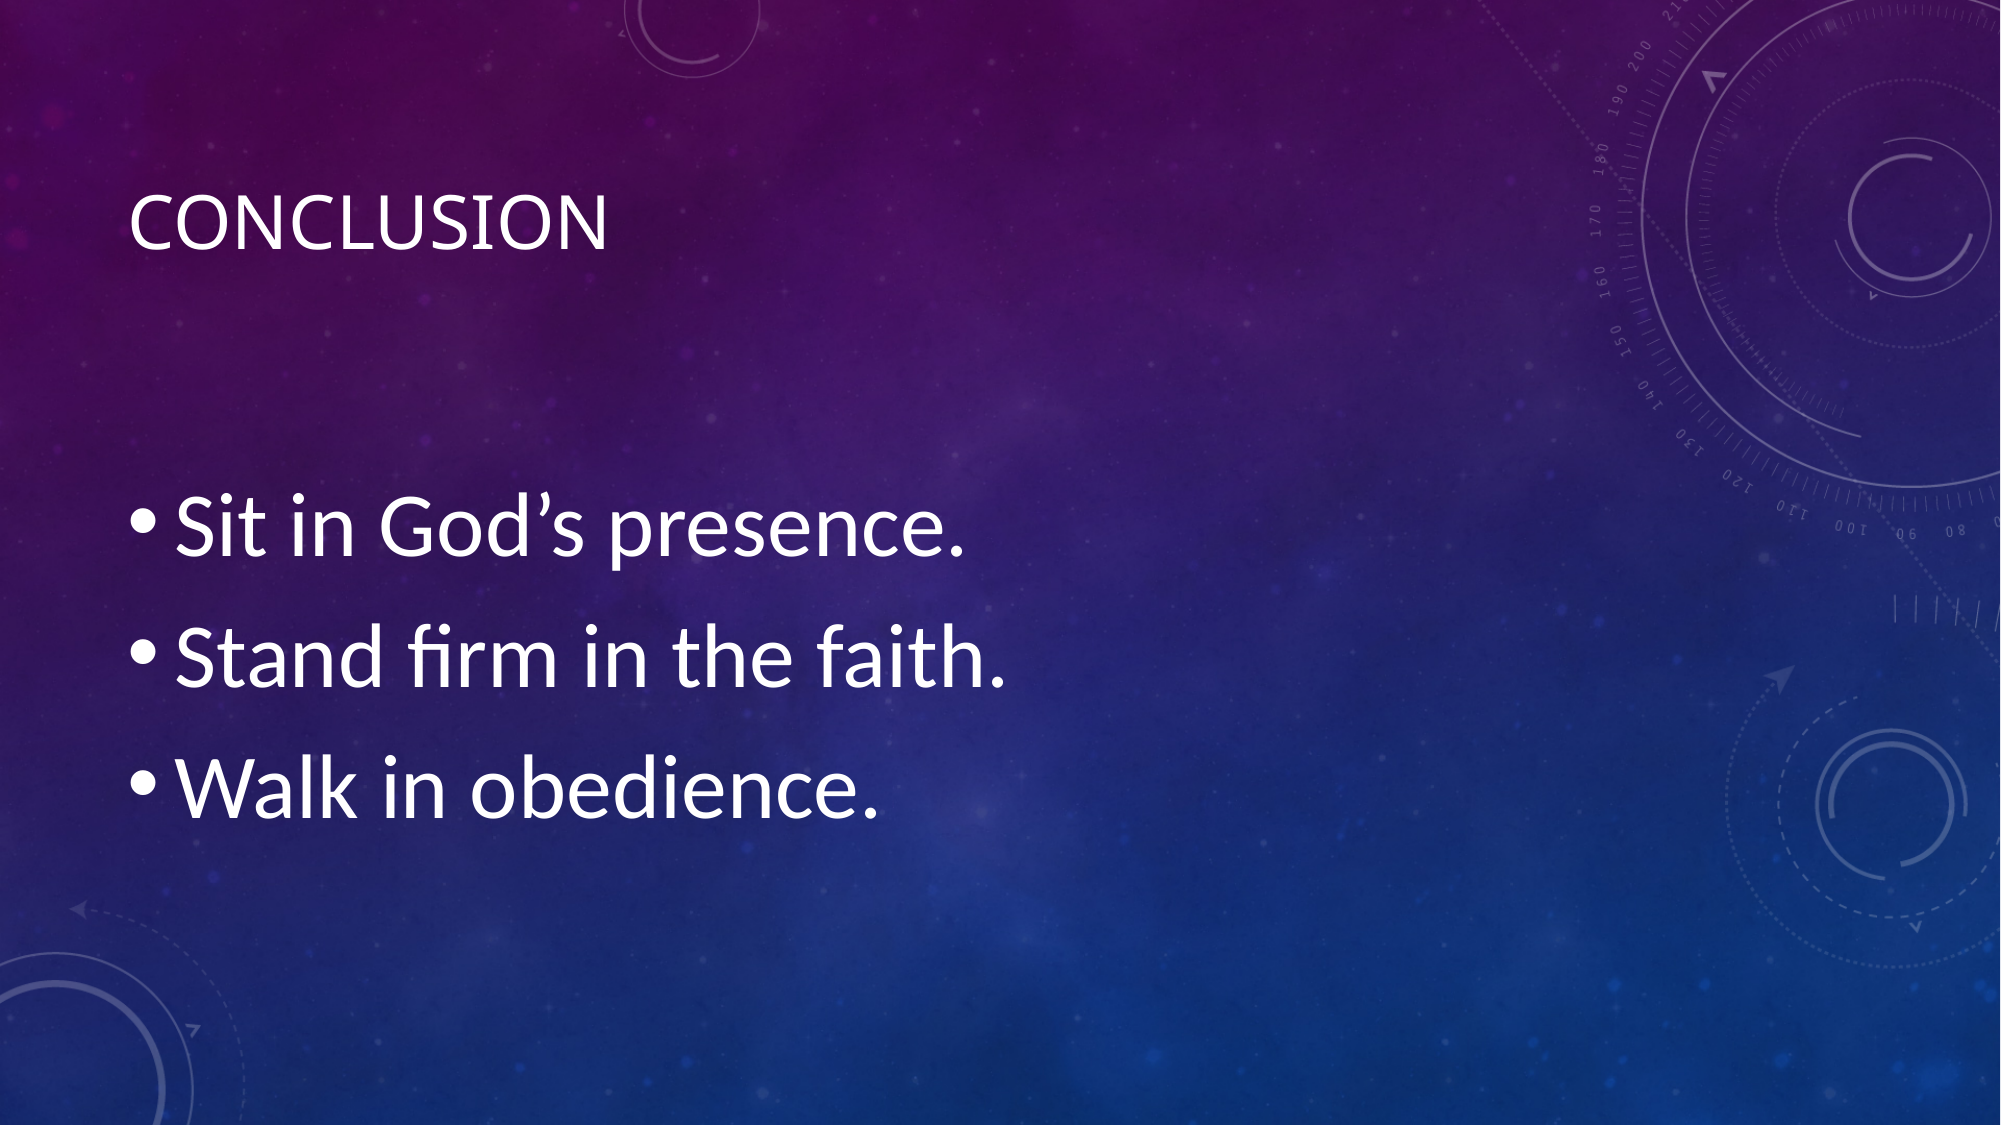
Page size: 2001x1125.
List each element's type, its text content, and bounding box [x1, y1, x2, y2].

title CONCLUSION [112, 99, 1775, 339]
picture [0, 0, 2001, 1125]
list Sit in God’s presence. Stand firm in the faith. Walk in obedience. [112, 351, 1775, 950]
